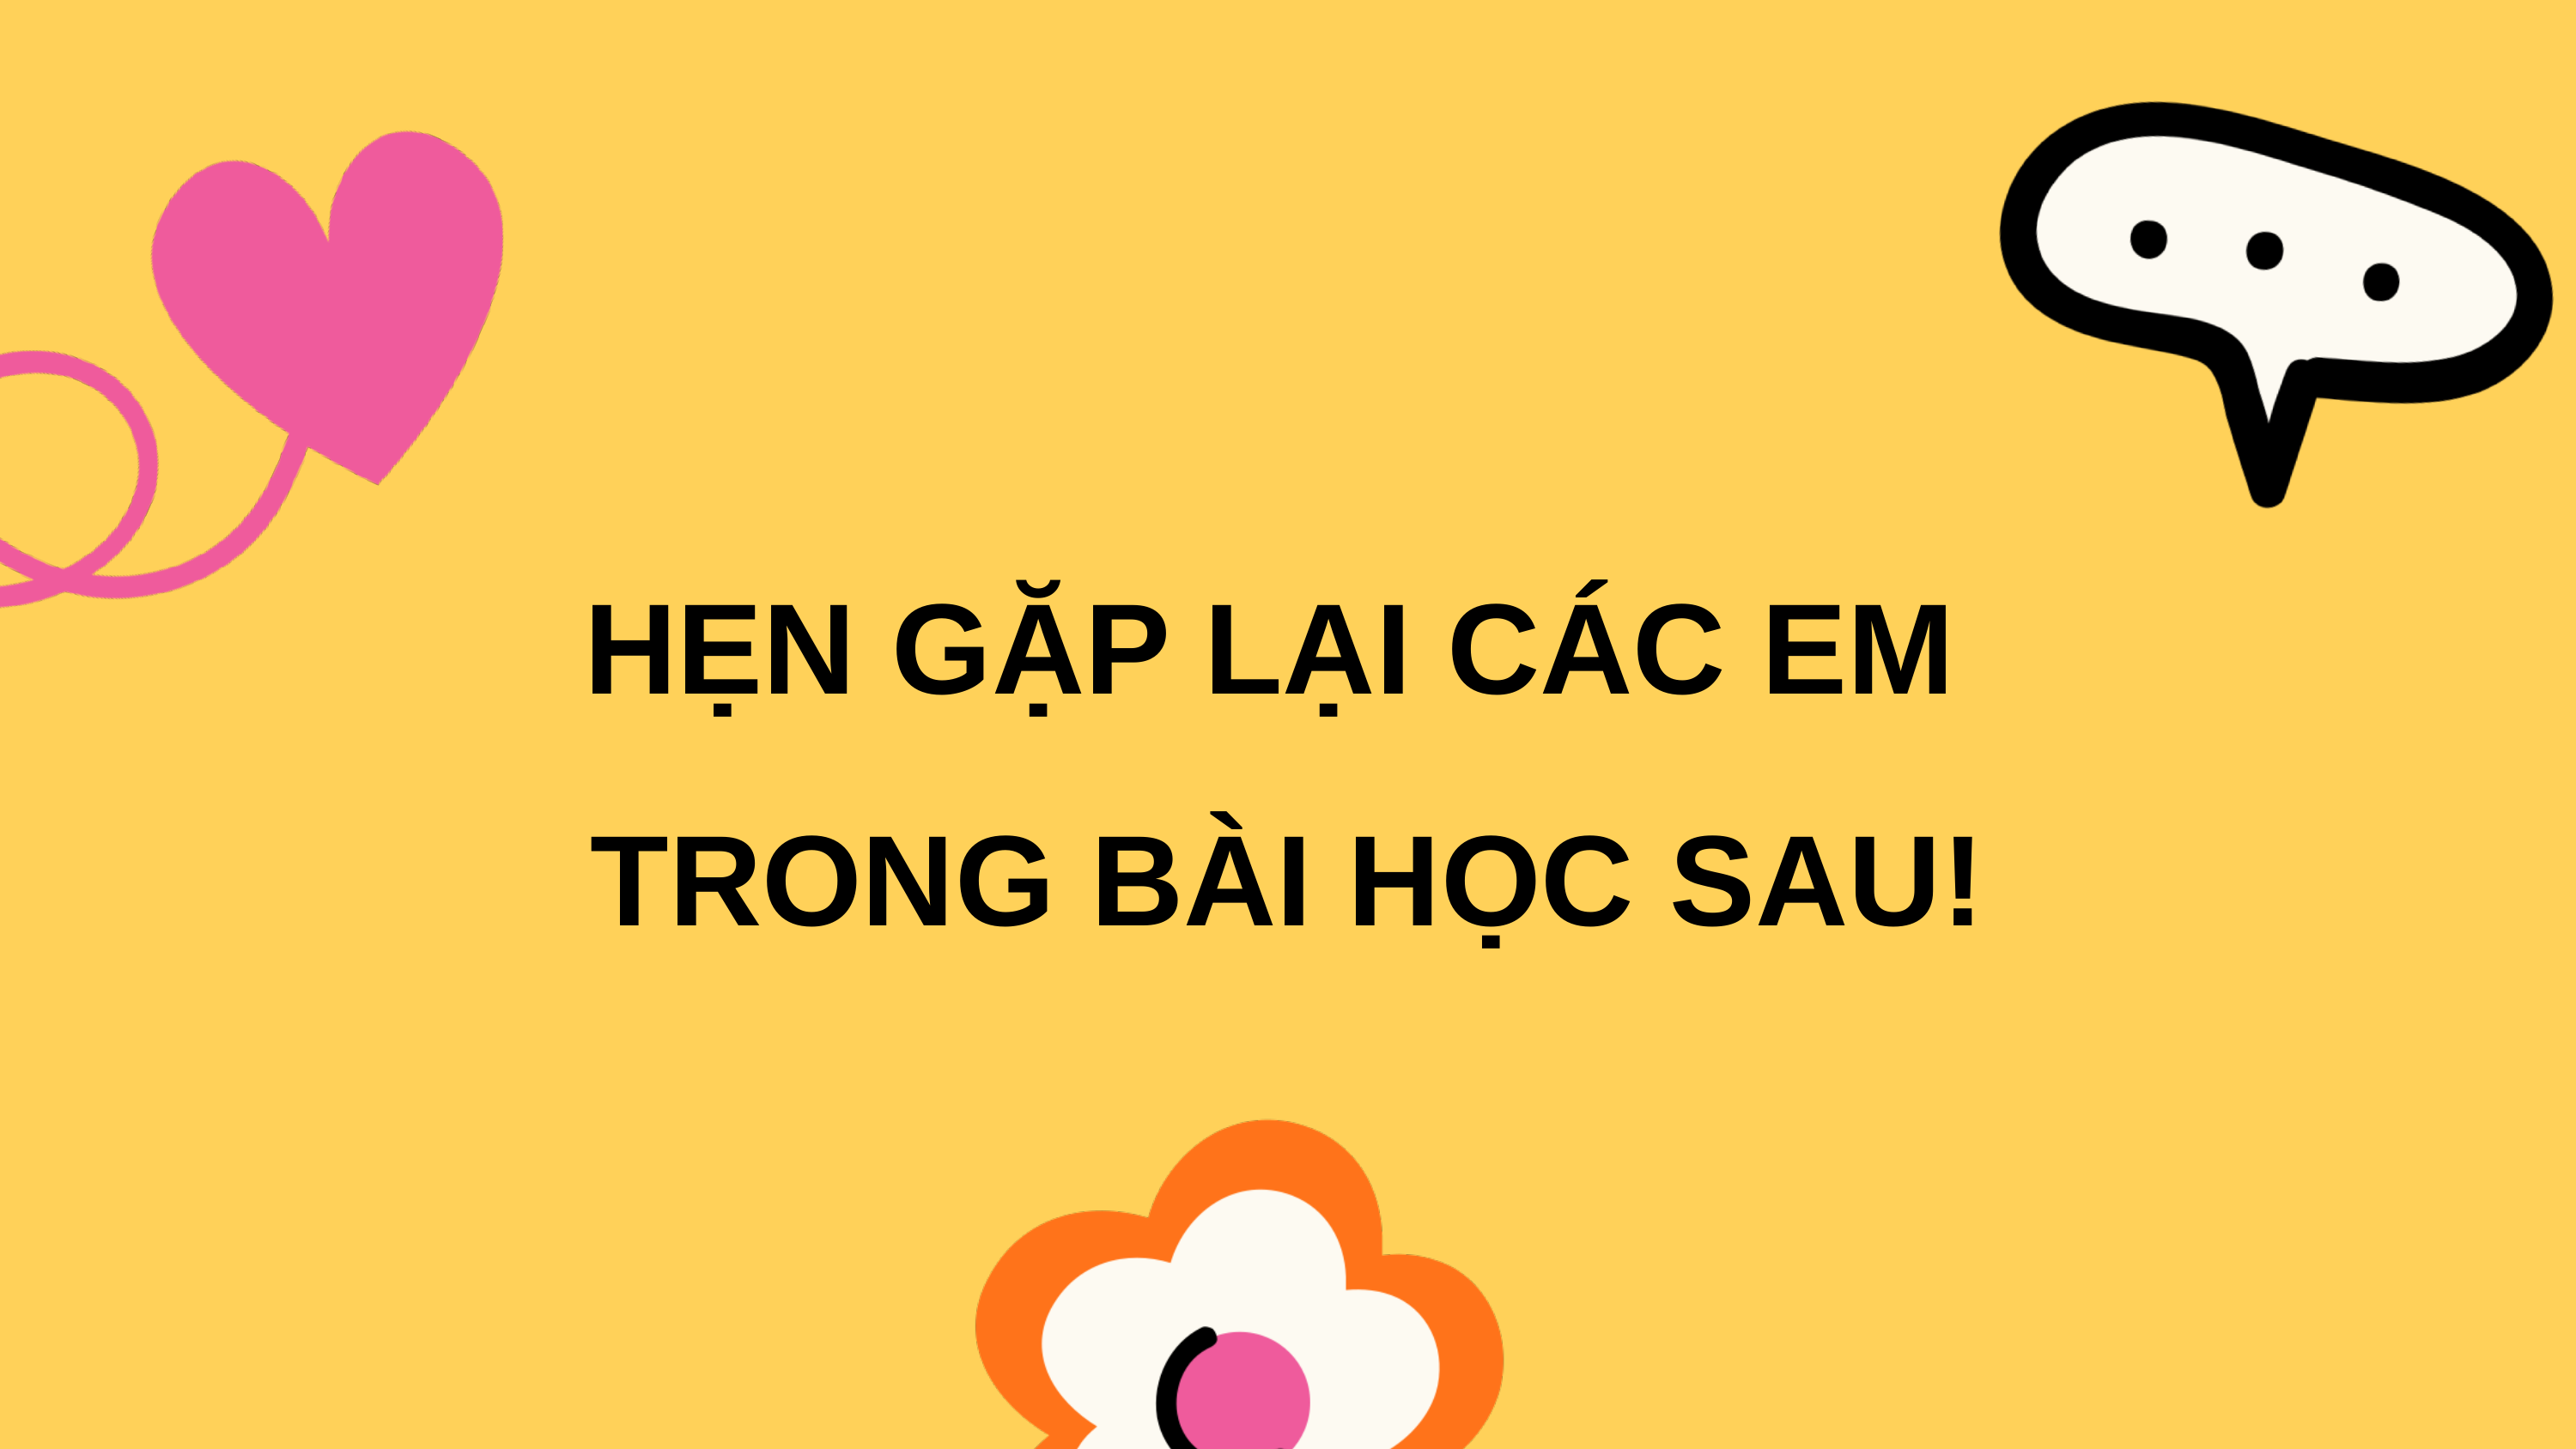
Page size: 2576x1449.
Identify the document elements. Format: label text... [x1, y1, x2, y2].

picture [0, 0, 564, 778]
picture [1952, 60, 2576, 544]
picture [955, 1100, 1513, 1449]
text_box HẸN GẶP LẠI CÁC EM TRONG BÀI HỌC SAU! [288, 488, 2287, 952]
